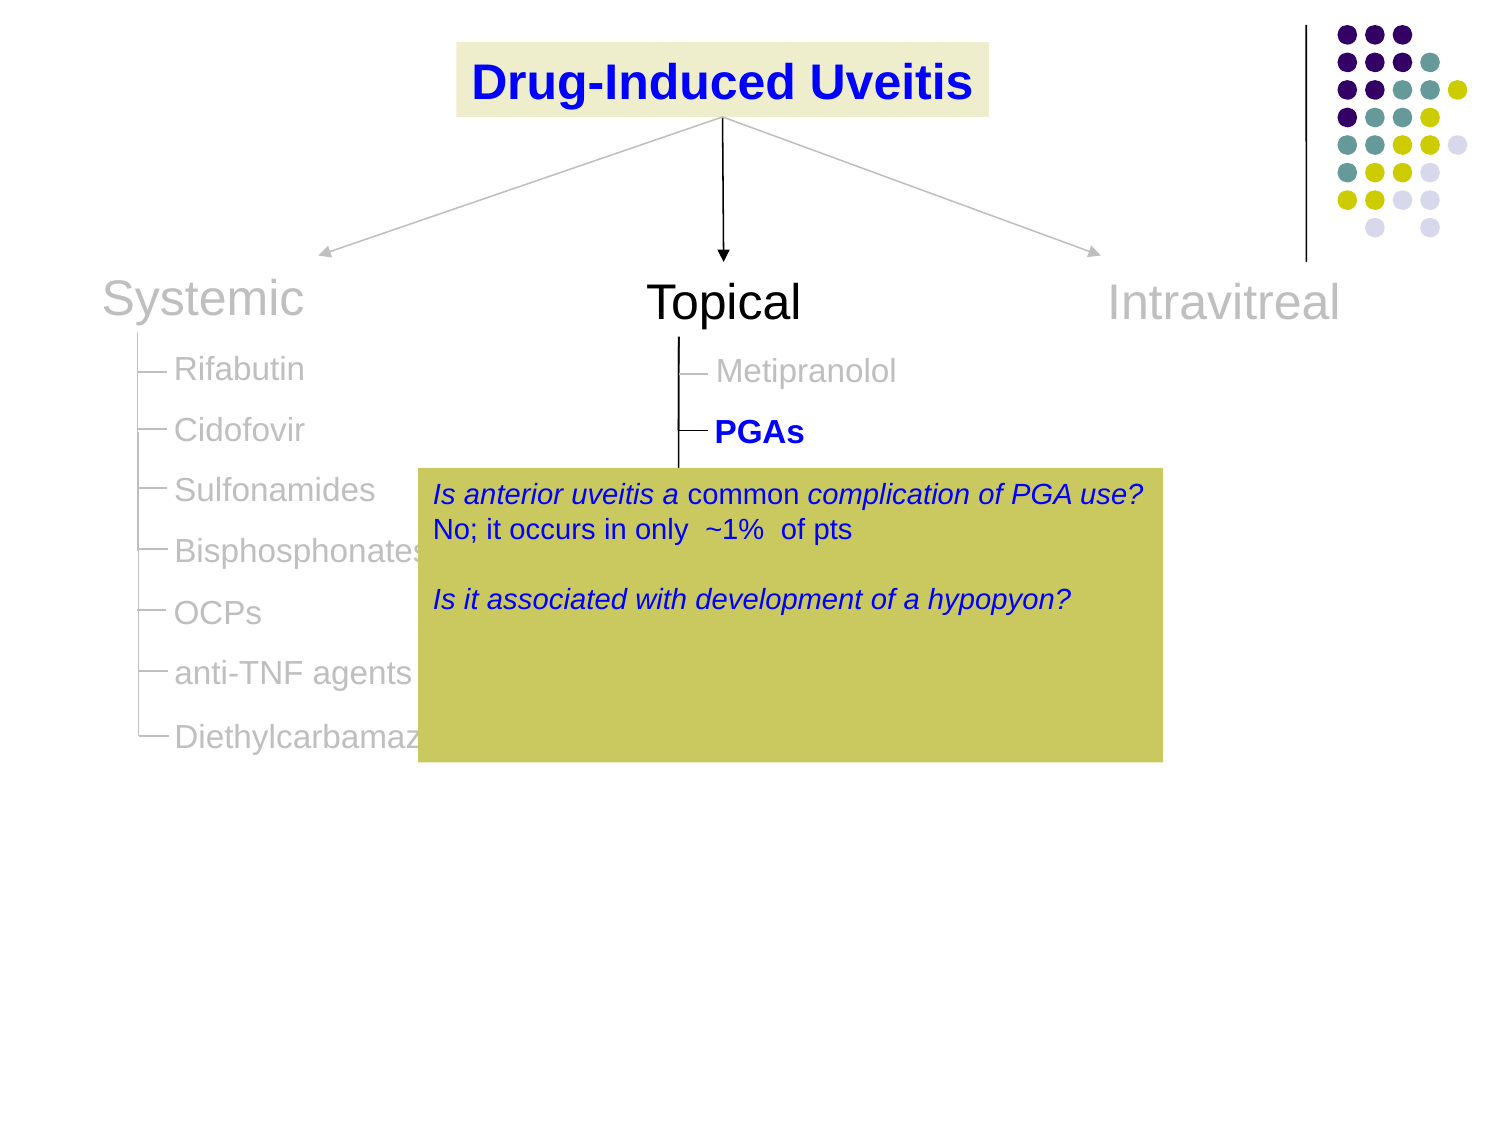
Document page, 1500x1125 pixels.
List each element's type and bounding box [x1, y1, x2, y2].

text_box [86, 42, 1164, 763]
text_box [1092, 261, 1356, 337]
